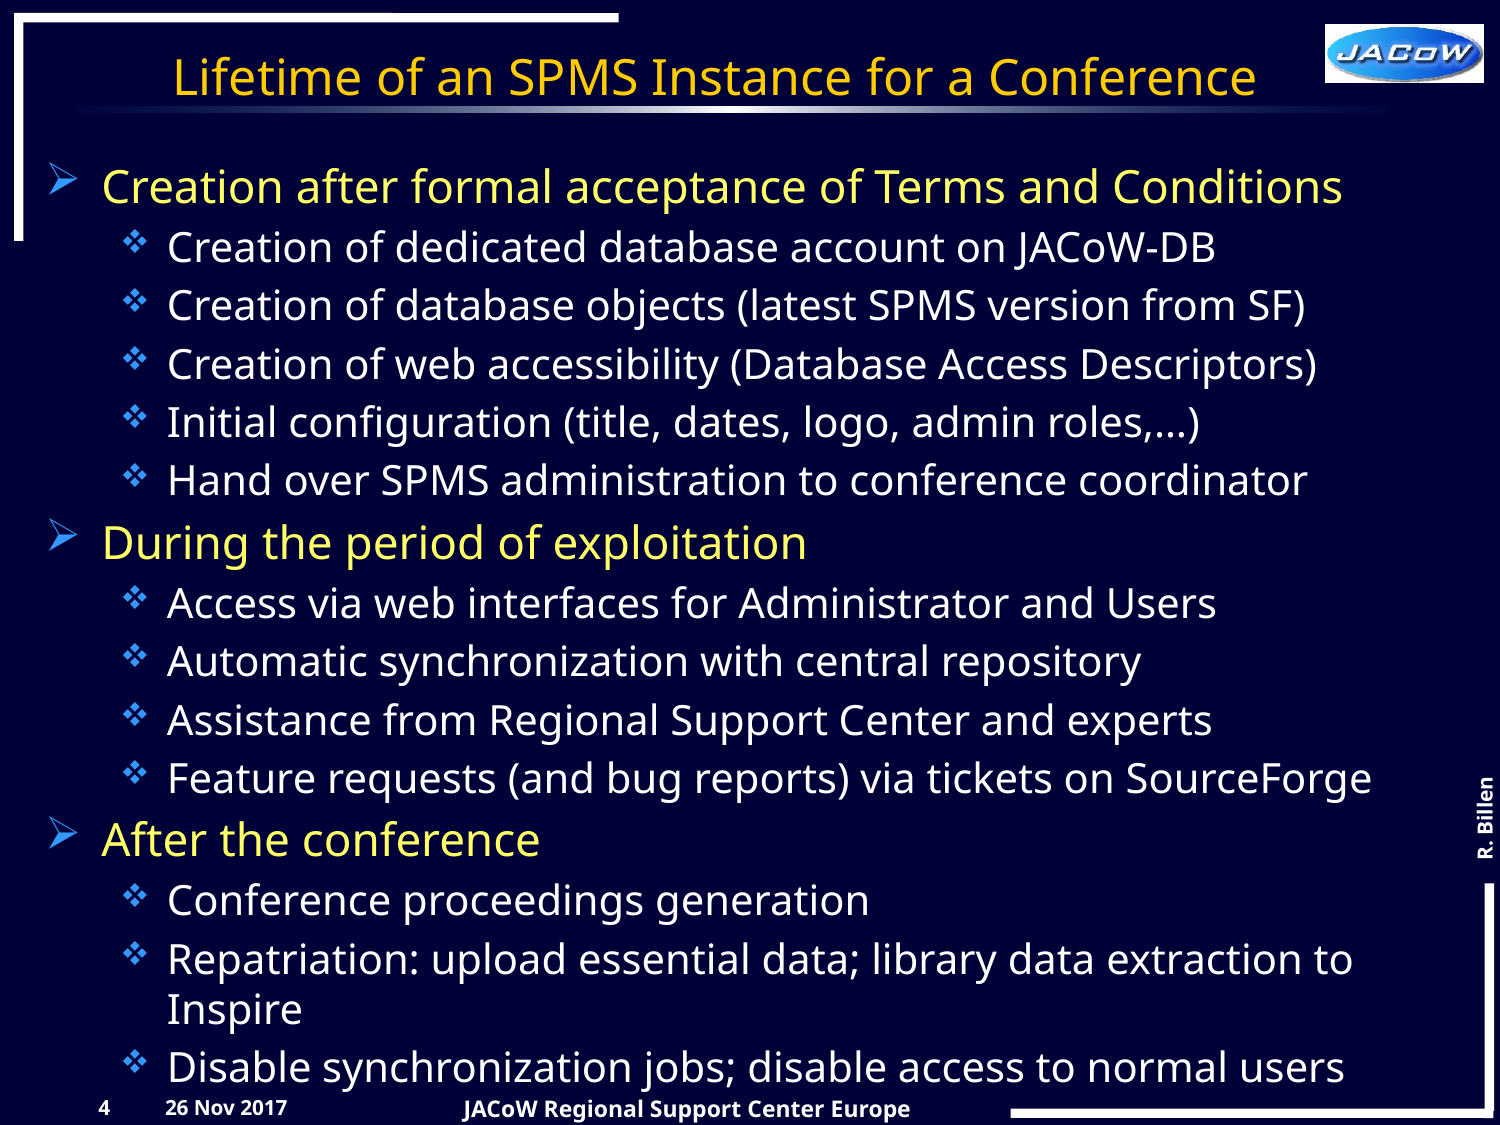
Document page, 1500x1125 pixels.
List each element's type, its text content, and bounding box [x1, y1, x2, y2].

title Lifetime of an SPMS Instance for a Conference [33, 37, 1397, 113]
footer JACoW Regional Support Center Europe [362, 1087, 1013, 1125]
list Creation after formal acceptance of Terms and Conditions Creation of dedicated database account on JACoW-DB Creation of database objects (latest SPMS version from SF) Creation of web accessibility (Database Access Descriptors) Initial configuration (title, dates, logo, admin roles,…) Hand over SPMS administration to conference coordinator During the period of exploitation Access via web interfaces for Administrator and Users Automatic synchronization with central repository Assistance from Regional Support Center and experts Feature requests (and bug reports) via tickets on SourceForge After the conference Conference proceedings generation Repatriation: upload essential data; library data extraction to Inspire Disable synchronization jobs; disable access to normal users [37, 149, 1451, 1063]
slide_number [149, 1087, 351, 1125]
picture [1325, 24, 1484, 83]
slide_number 4 [37, 1087, 126, 1125]
